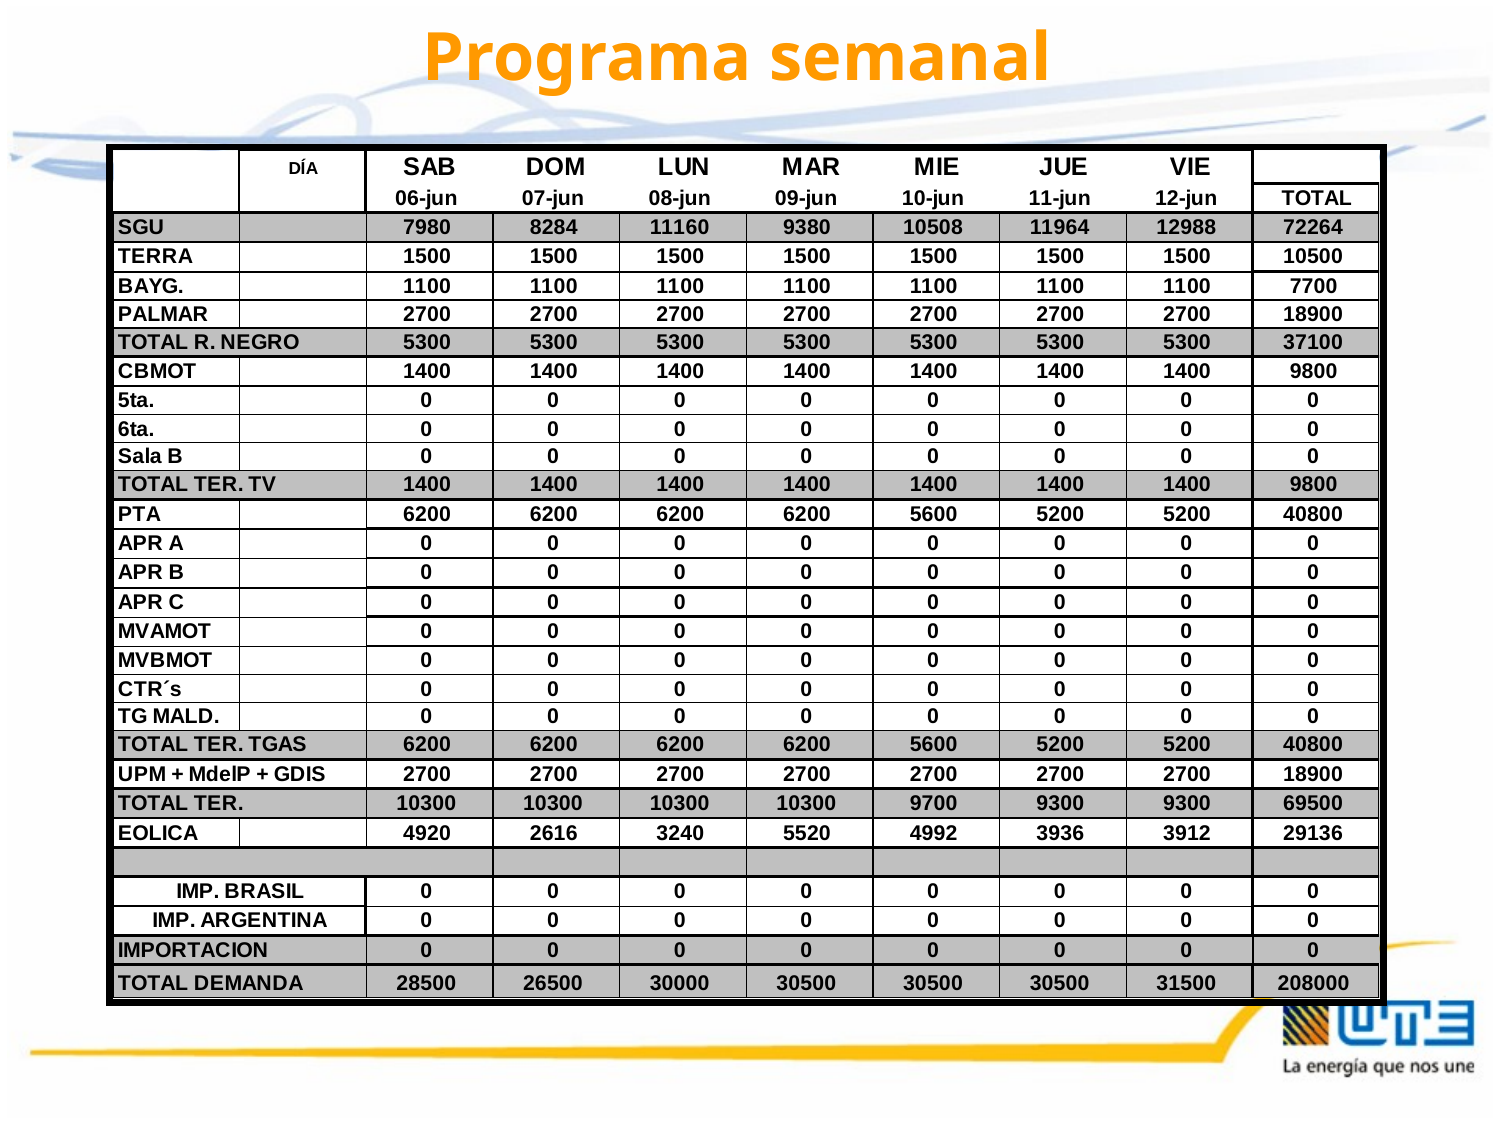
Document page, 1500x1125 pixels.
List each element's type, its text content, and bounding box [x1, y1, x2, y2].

title Programa semanal [99, 37, 1376, 151]
picture [7, 6, 1493, 1118]
